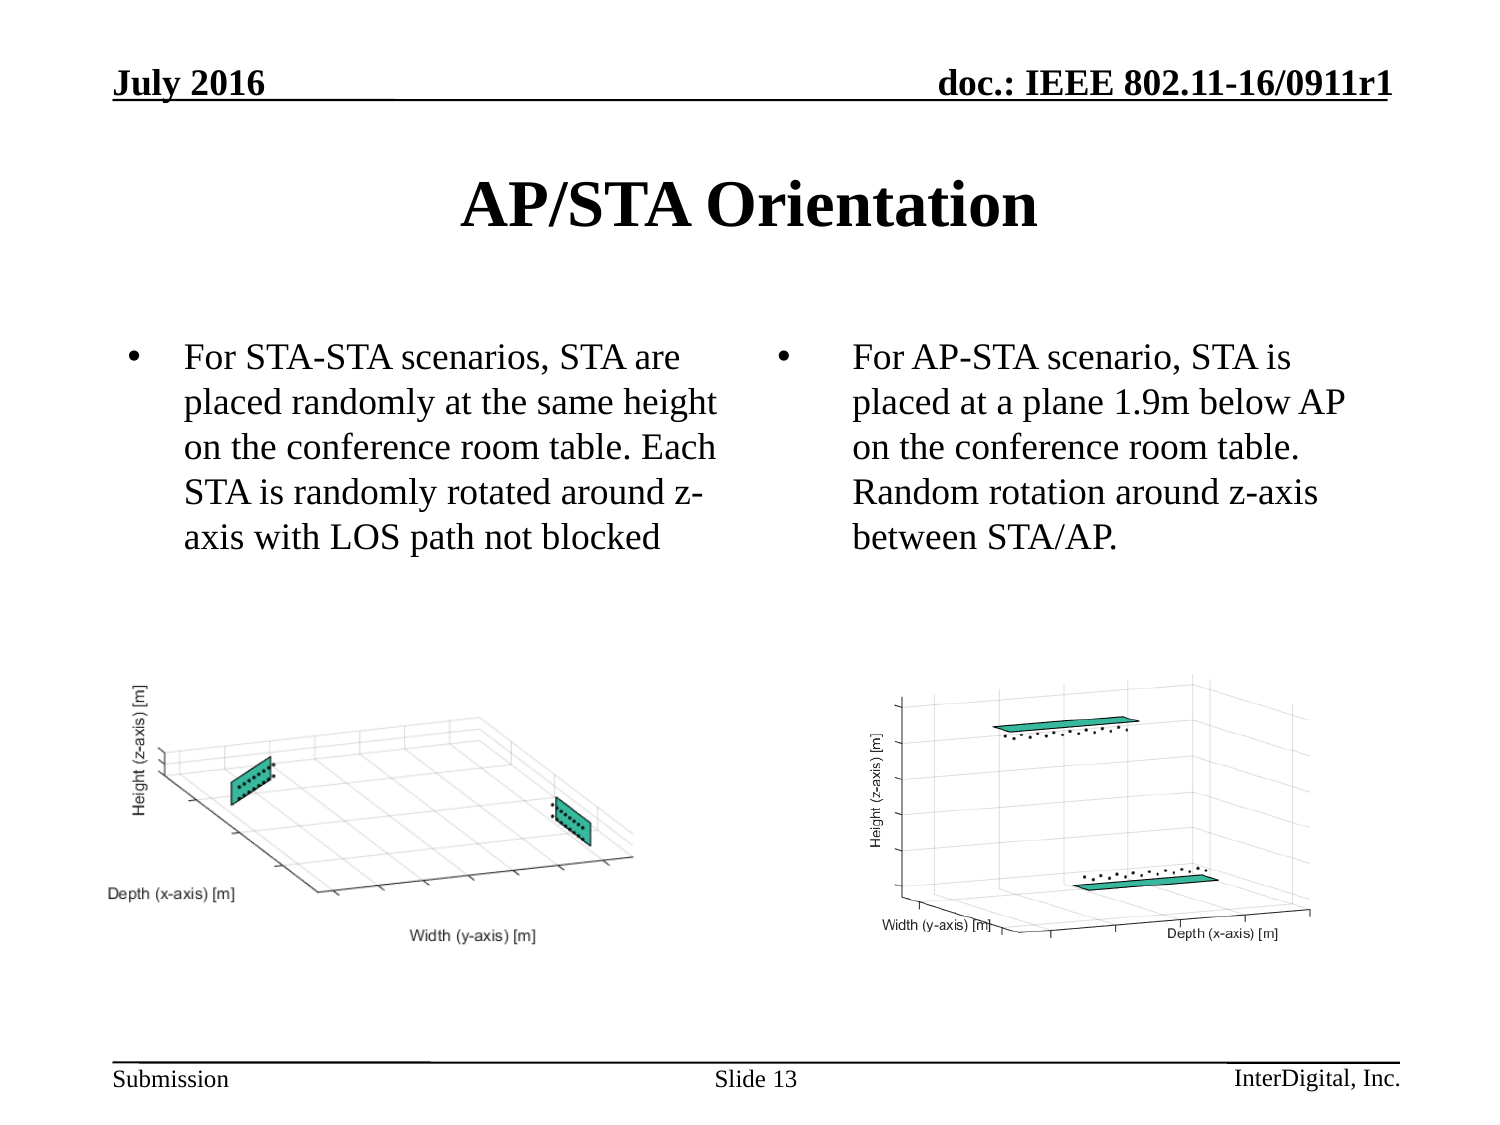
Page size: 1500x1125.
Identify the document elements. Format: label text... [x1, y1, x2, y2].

picture [86, 587, 690, 1040]
title AP/STA Orientation [112, 112, 1388, 288]
picture [832, 612, 1359, 1008]
list For AP-STA scenario, STA is placed at a plane 1.9m below AP on the conference room table. Random rotation around z-axis between STA/AP. [761, 324, 1388, 1000]
list For STA-STA scenarios, STA are placed randomly at the same height on the conference room table. Each STA is randomly rotated around z-axis with LOS path not blocked [112, 324, 738, 1000]
slide_number Slide 13 [712, 1061, 800, 1123]
